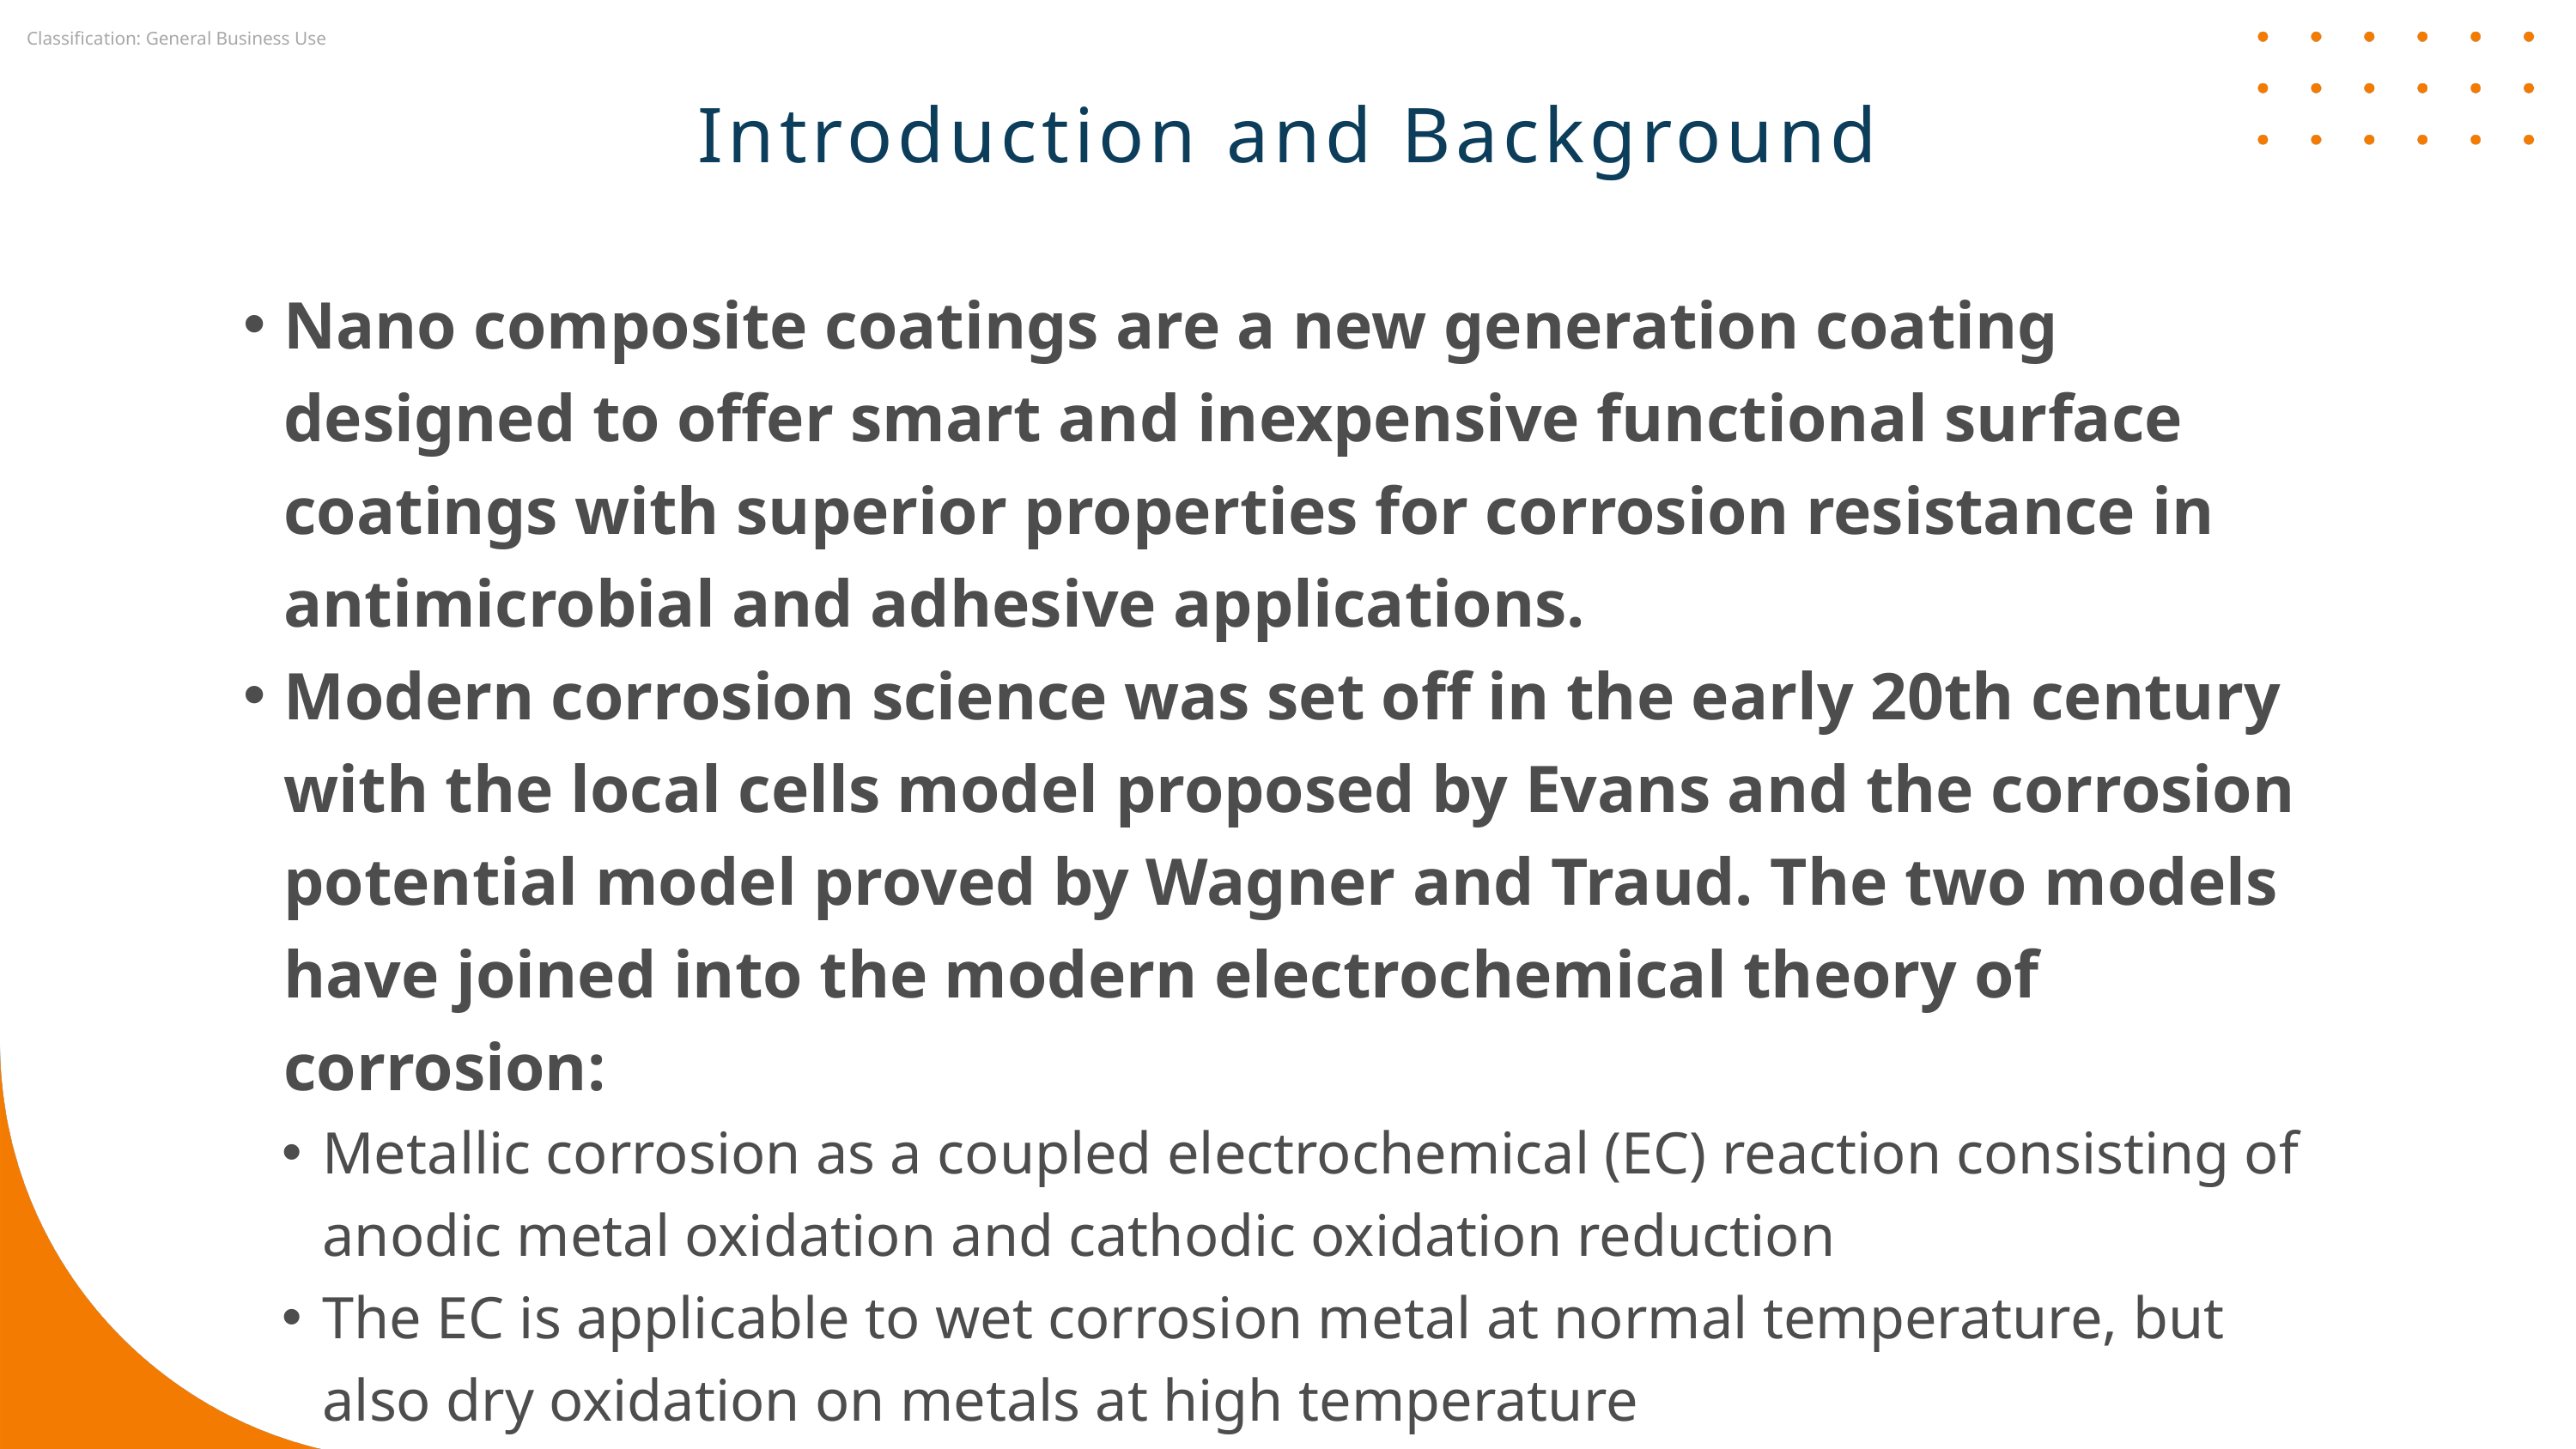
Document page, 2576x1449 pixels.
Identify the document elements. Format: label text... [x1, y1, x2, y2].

text_box Introduction and Background [499, 80, 2077, 404]
text_box [2257, 0, 2576, 145]
text_box [0, 1043, 417, 1449]
text_box Nano composite coatings are a new generation coating designed to offer smart and inexpensive functional surface coatings with superior properties for corrosion resistance in antimicrobial and adhesive applications. Modern corrosion science was set off in the early 20th century with the local cells model proposed by Evans and the corrosion potential model proved by Wagner and Traud. The two models have joined into the modern electrochemical theory of corrosion: Metallic corrosion as a coupled electrochemical (EC) reaction consisting of anodic metal oxidation and cathodic oxidation reduction The EC is applicable to wet corrosion metal at normal temperature, but also dry oxidation on metals at high temperature [230, 263, 2346, 1440]
